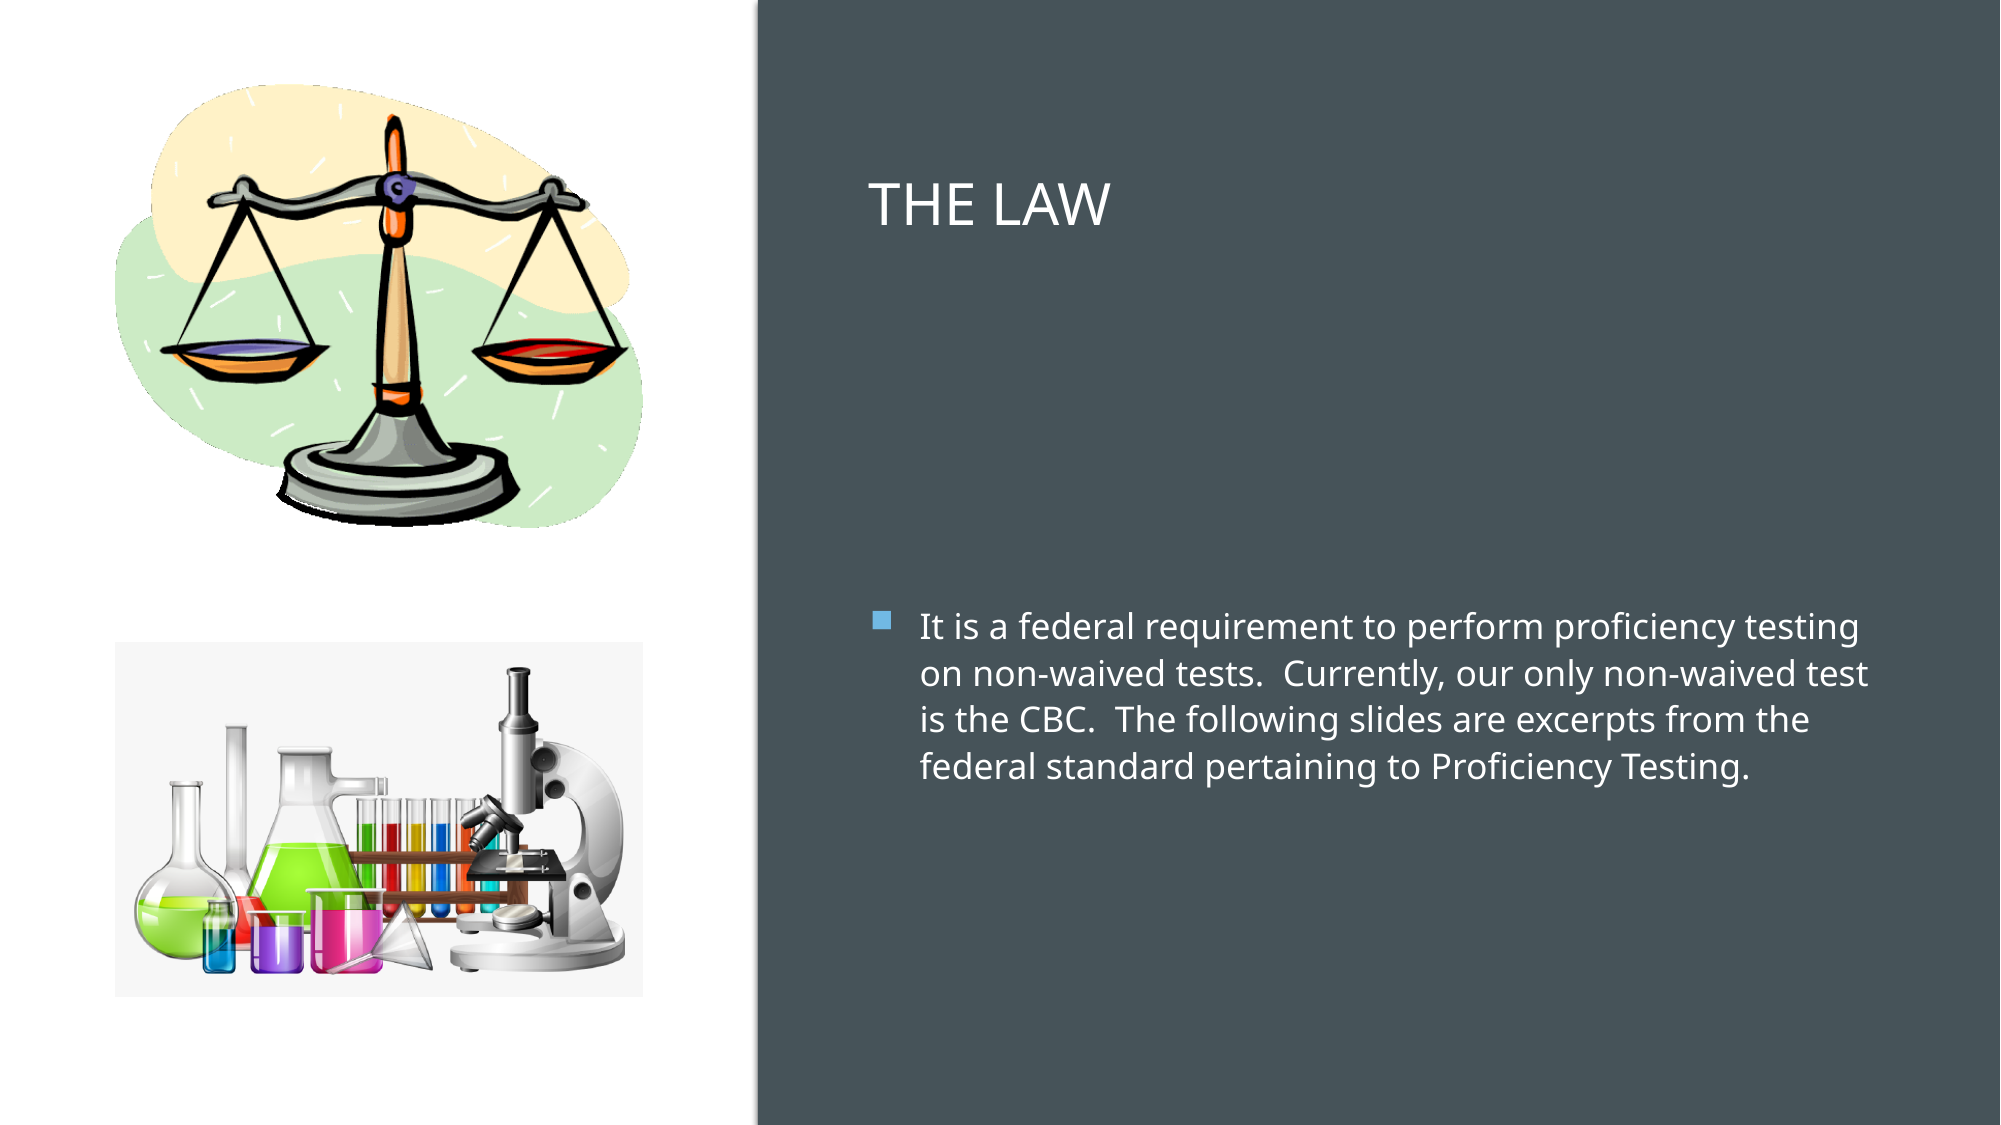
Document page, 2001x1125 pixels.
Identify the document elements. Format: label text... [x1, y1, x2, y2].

picture [114, 83, 644, 528]
list It is a federal requirement to perform proficiency testing on non-waived tests. Currently, our only non-waived test is the CBC. The following slides are excerpts from the federal standard pertaining to Proficiency Testing. [854, 360, 1904, 1027]
picture [114, 642, 644, 997]
text_box [757, 0, 2000, 1125]
text_box [0, 0, 754, 1125]
title The law [853, 94, 1904, 310]
